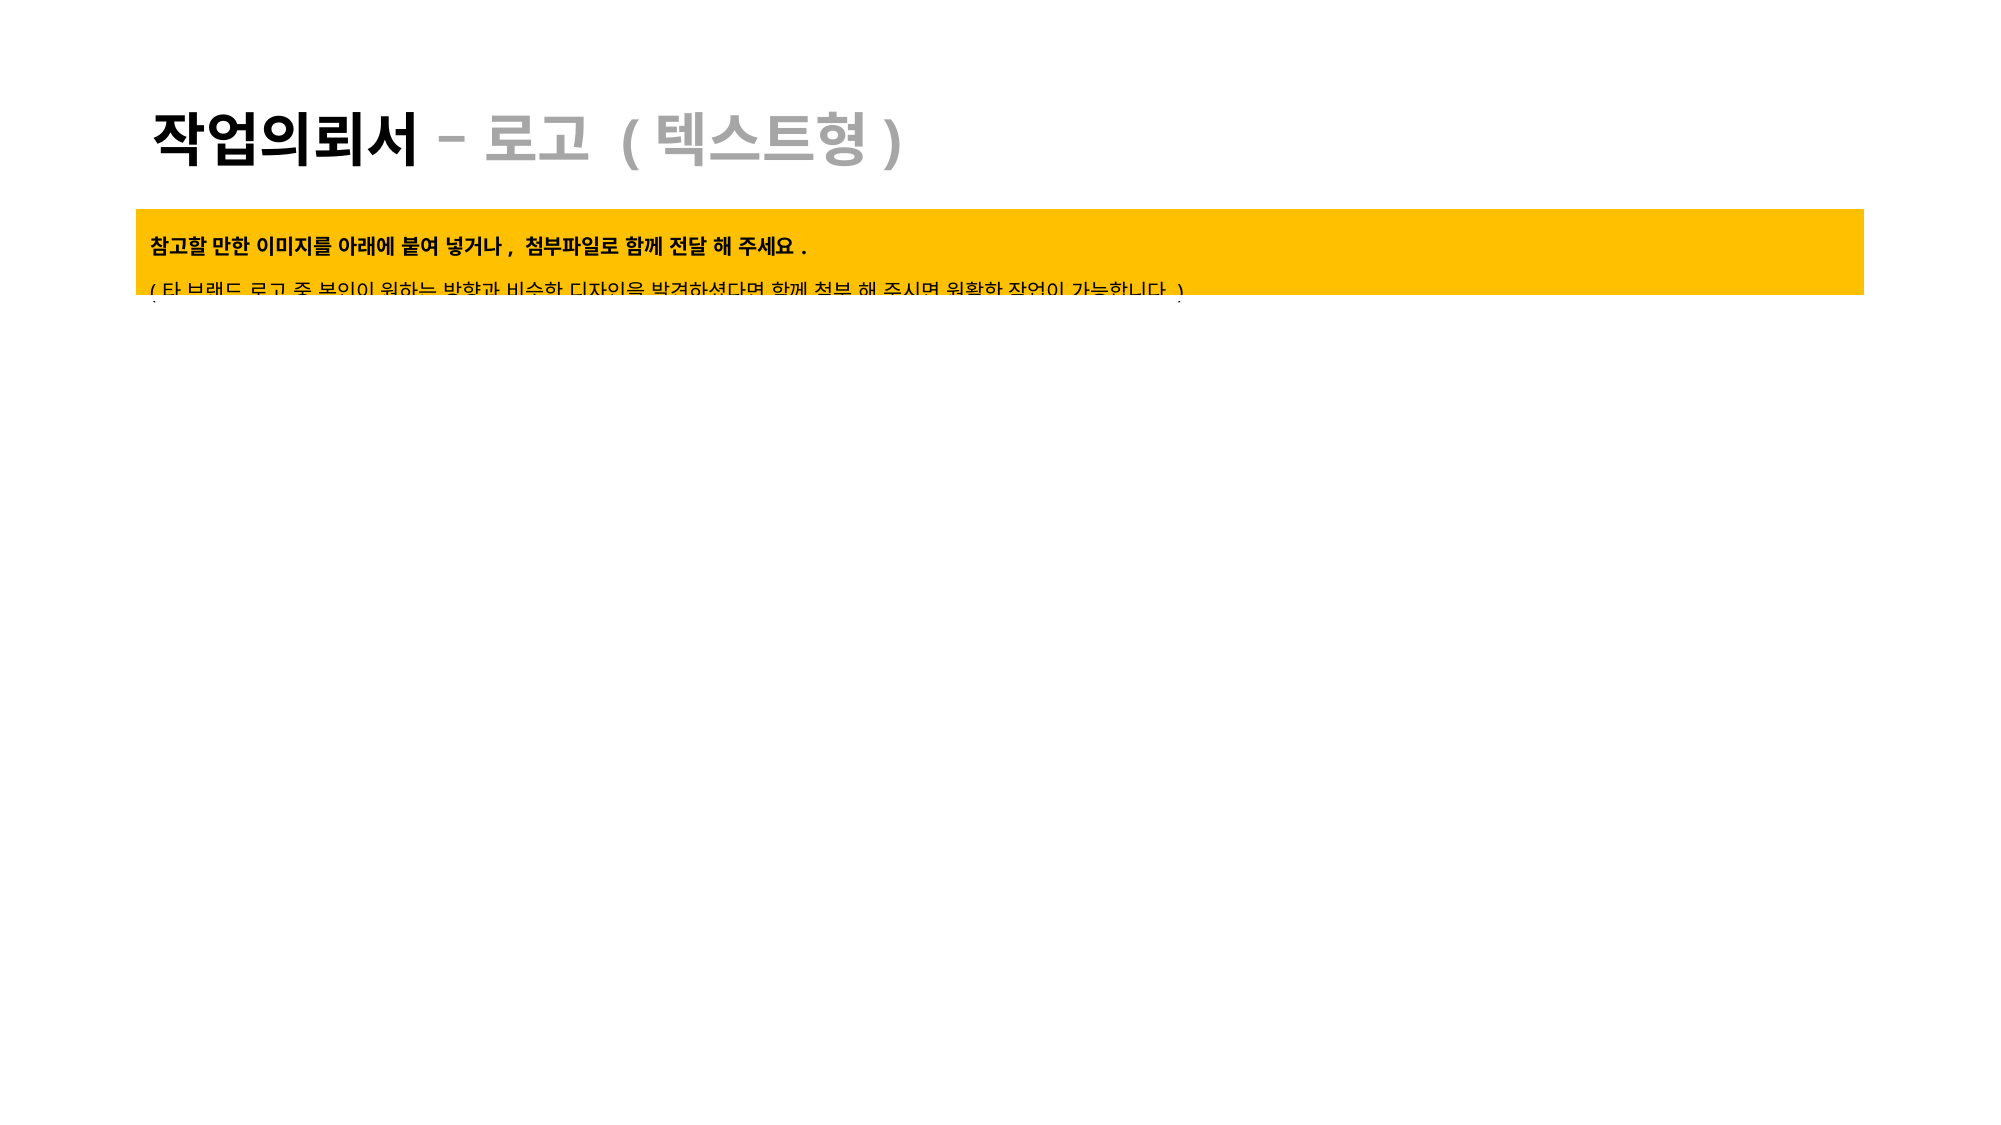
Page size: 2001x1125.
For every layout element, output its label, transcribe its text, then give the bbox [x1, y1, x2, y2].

text_box 작업의뢰서 – 로고 (텍스트형) [137, 95, 918, 181]
table_header 참고할 만한 이미지를 아래에 붙여 넣거나, 첨부파일로 함께 전달 해 주세요. (타 브랜드 로고 중 본인이 원하는 방향과 비슷한 디자인을 발견하셨다면 함께 첨부 해 주시면 원활한 작업이 가능합니다.) [136, 209, 1864, 295]
